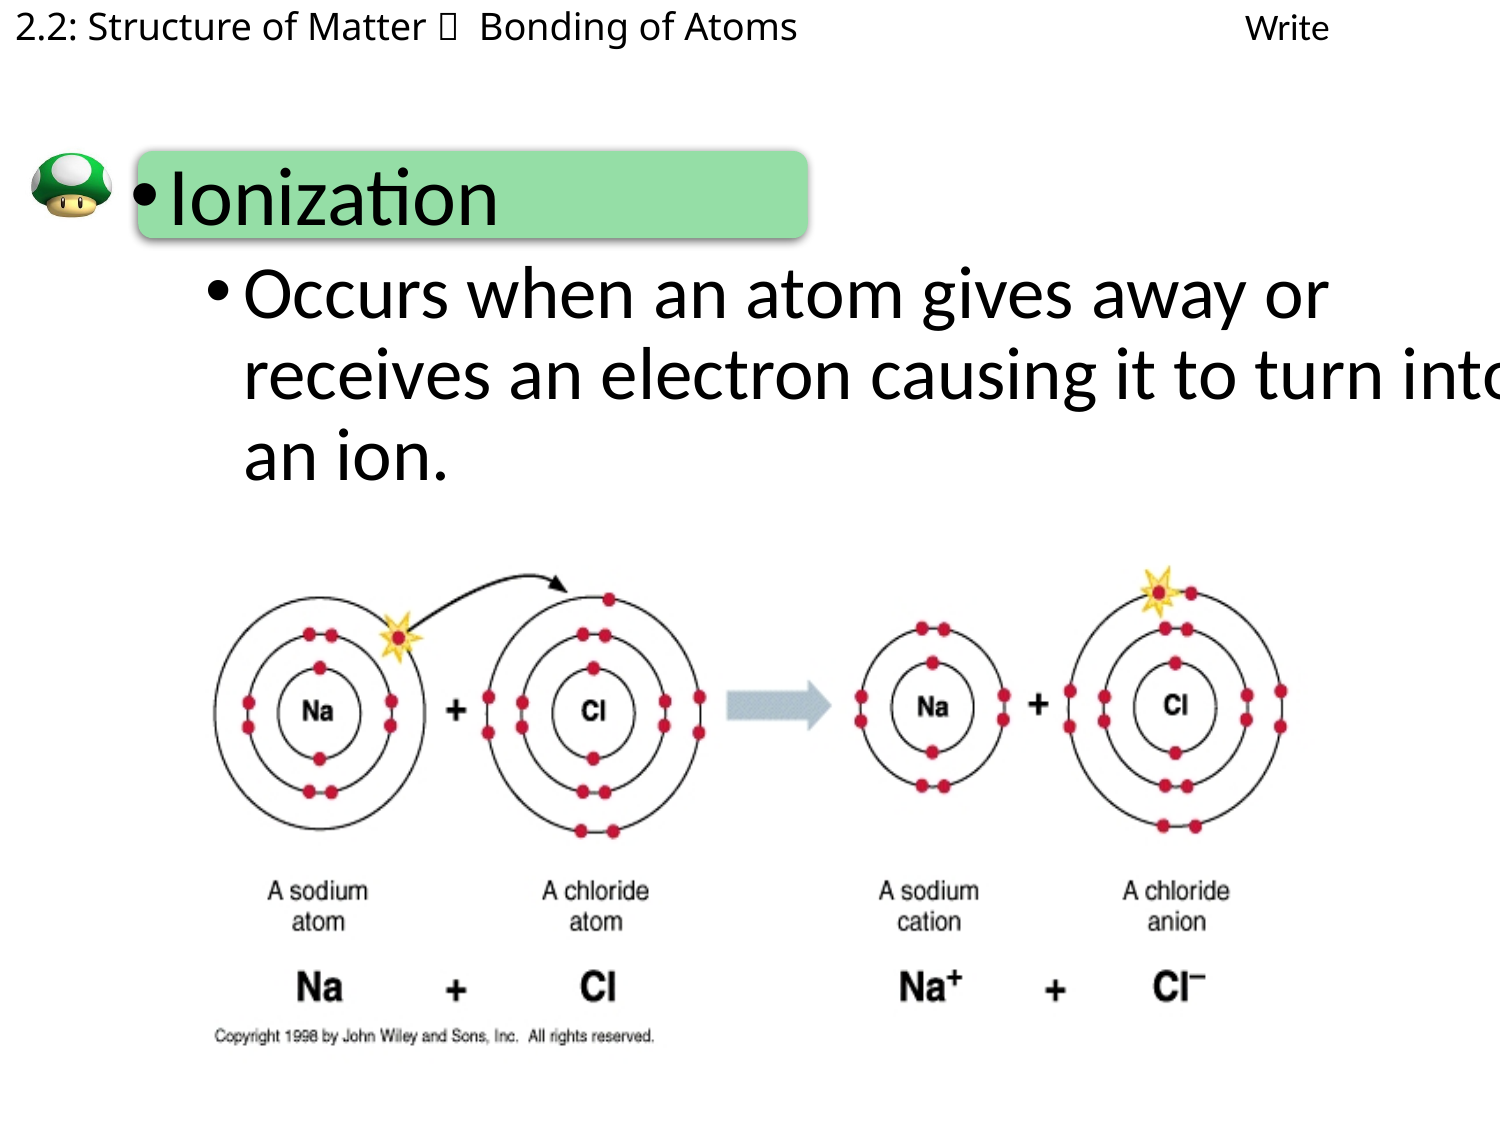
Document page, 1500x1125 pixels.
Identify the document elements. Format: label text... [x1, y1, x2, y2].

picture [187, 535, 1316, 1075]
title 2.2: Structure of Matter  Bonding of Atoms [0, 0, 1294, 57]
list Ionization Occurs when an atom gives away or receives an electron causing it to turn into an ion. [115, 145, 1500, 1107]
text_box Write [1230, 0, 1500, 56]
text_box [0, 128, 808, 239]
